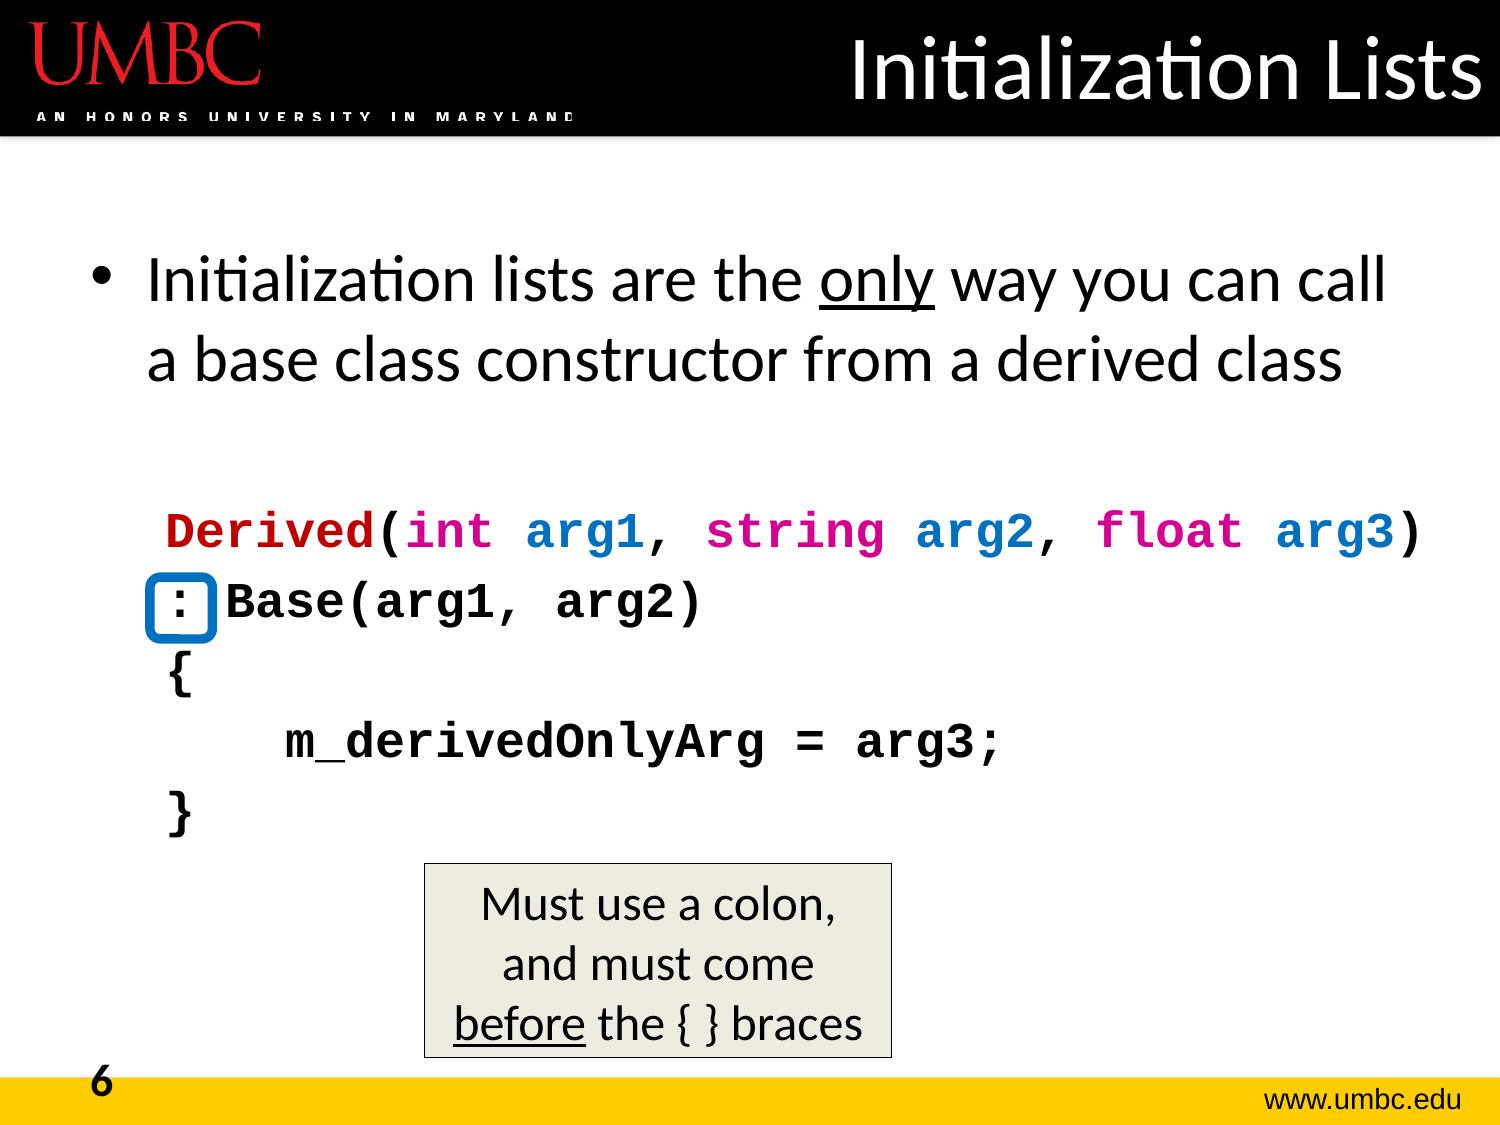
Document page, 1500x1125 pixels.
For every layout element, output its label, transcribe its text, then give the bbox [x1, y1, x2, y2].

text_box Must use a colon, and must come before the { } braces [424, 863, 892, 1058]
list Initialization lists are the only way you can call a base class constructor from a derived class Derived(int arg1, string arg2, float arg3) : Base(arg1, arg2) { m_derivedOnlyArg = arg3; } [75, 226, 1482, 1005]
slide_number 6 [75, 1042, 425, 1103]
text_box [149, 576, 214, 640]
title Initialization Lists [150, 0, 1500, 188]
